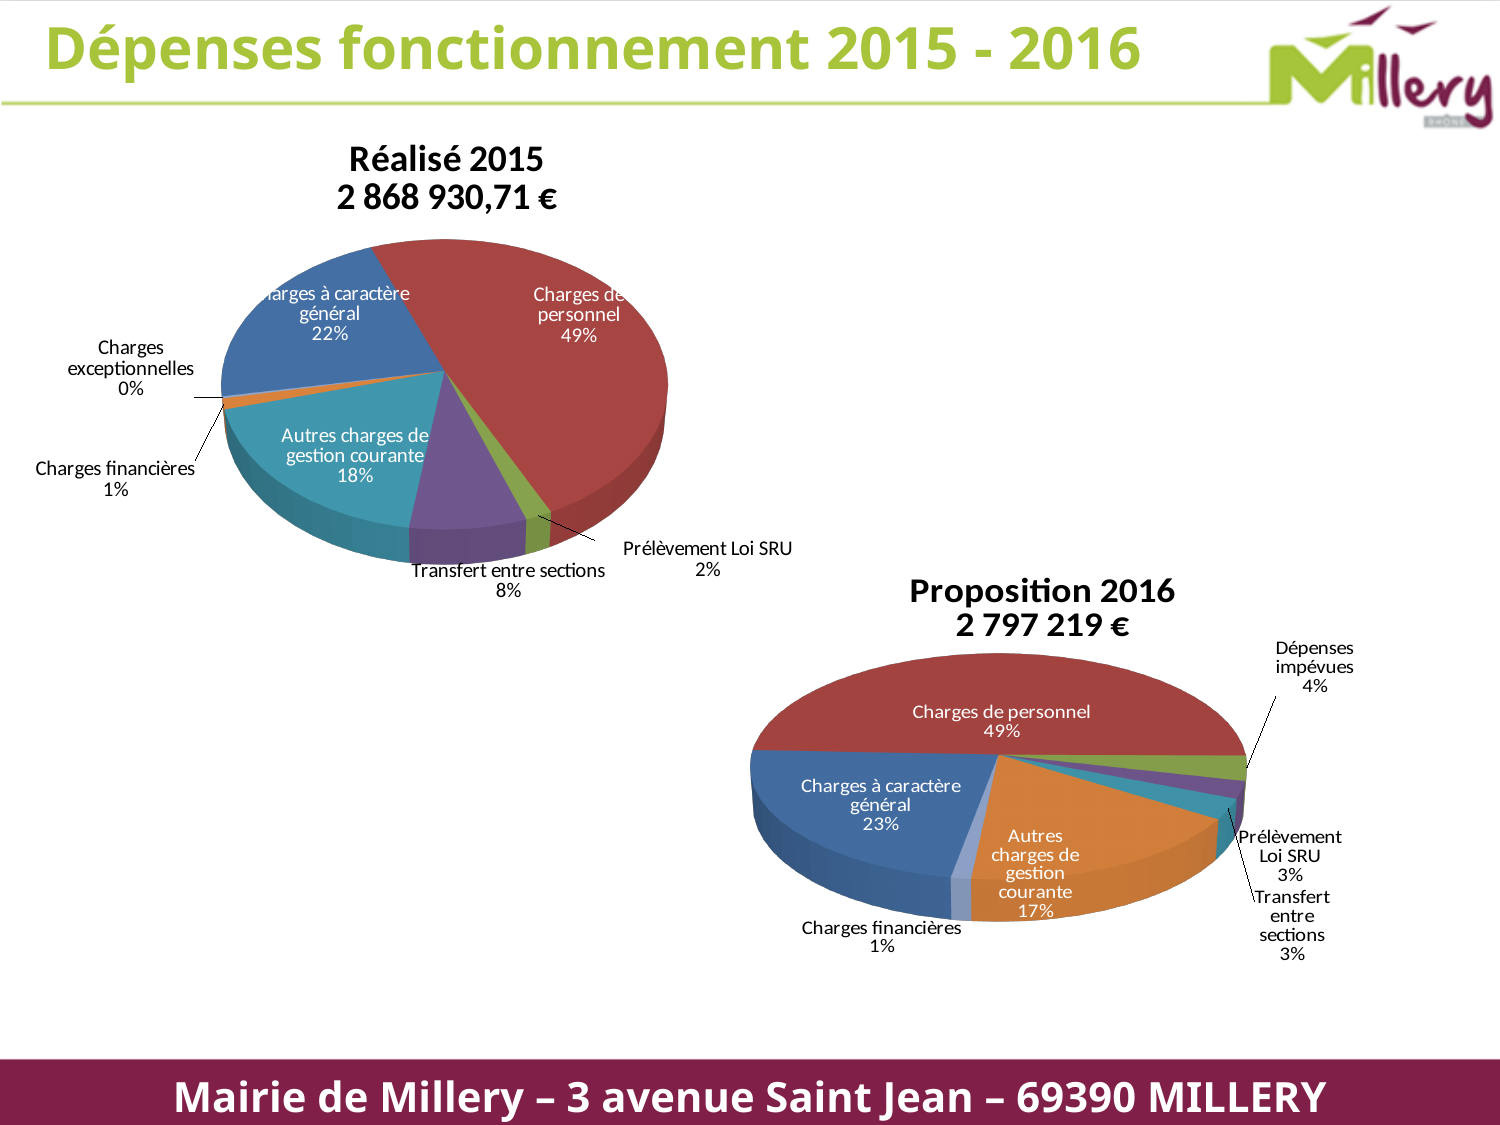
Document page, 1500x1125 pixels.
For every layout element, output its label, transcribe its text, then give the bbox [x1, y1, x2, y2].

text_box Mairie de Millery – 3 avenue Saint Jean – 69390 MILLERY [0, 1063, 1500, 1125]
text_box Dépenses fonctionnement 2015 - 2016 [29, 1, 1258, 90]
picture [0, 0, 1500, 1063]
chart [0, 113, 1418, 1001]
